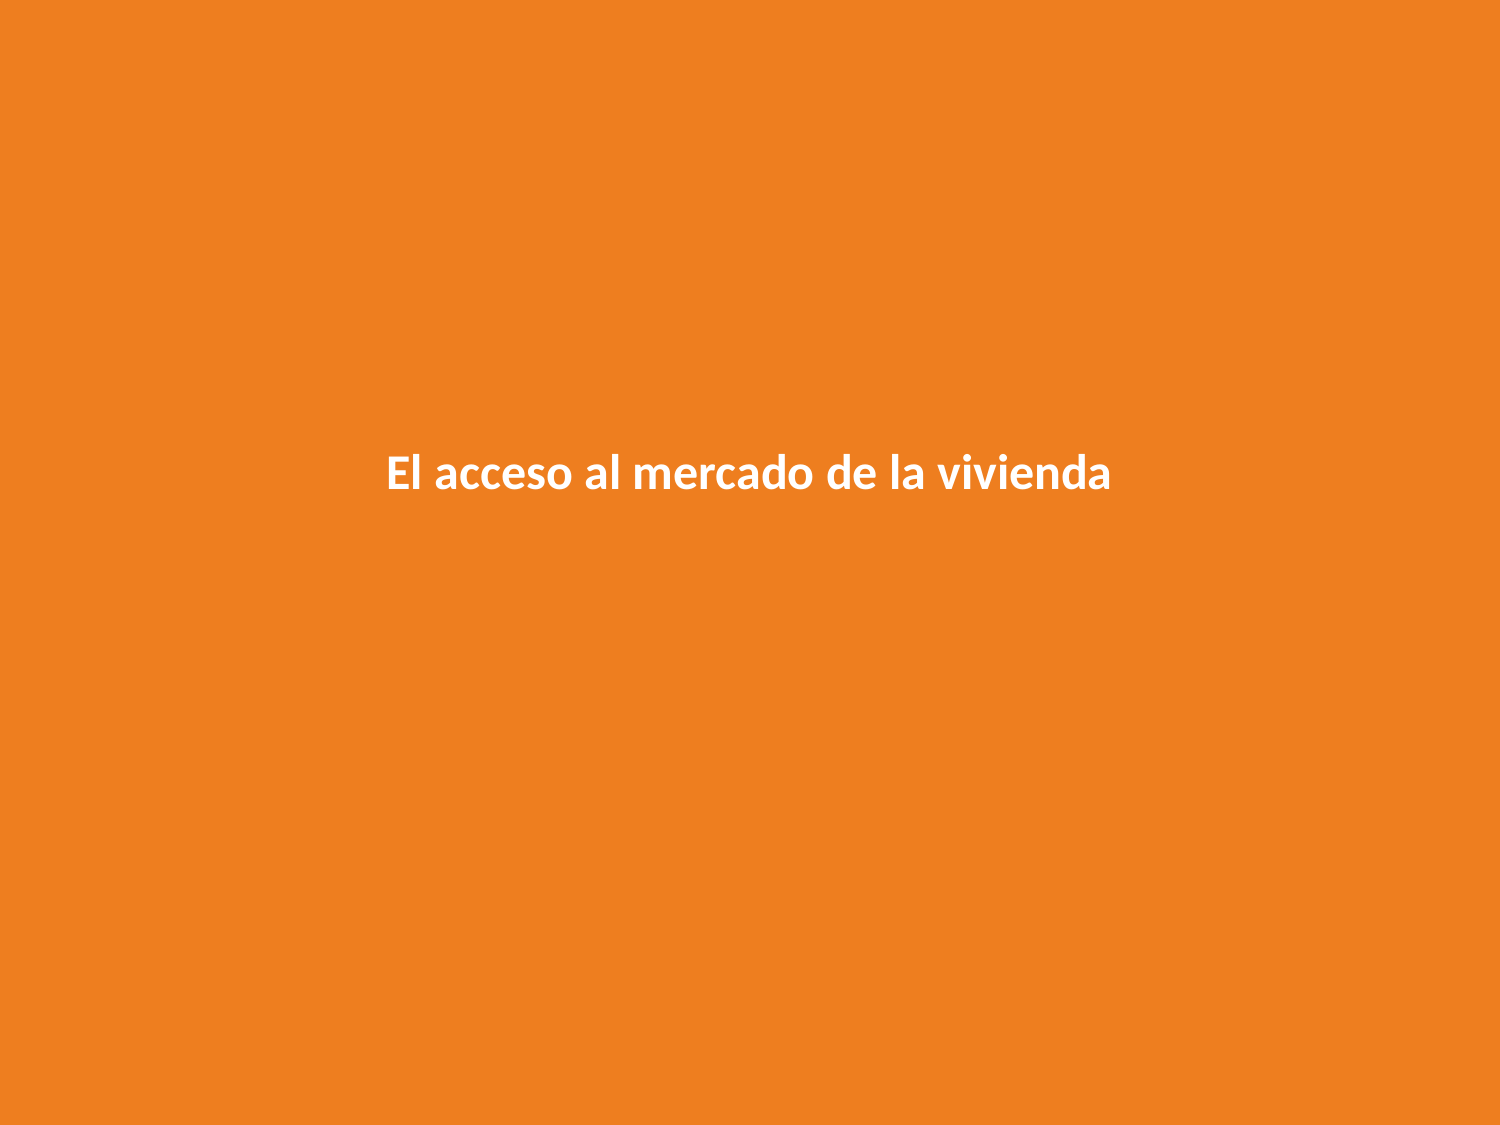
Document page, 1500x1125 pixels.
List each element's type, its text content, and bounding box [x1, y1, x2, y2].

title El acceso al mercado de la vivienda [112, 349, 1388, 591]
